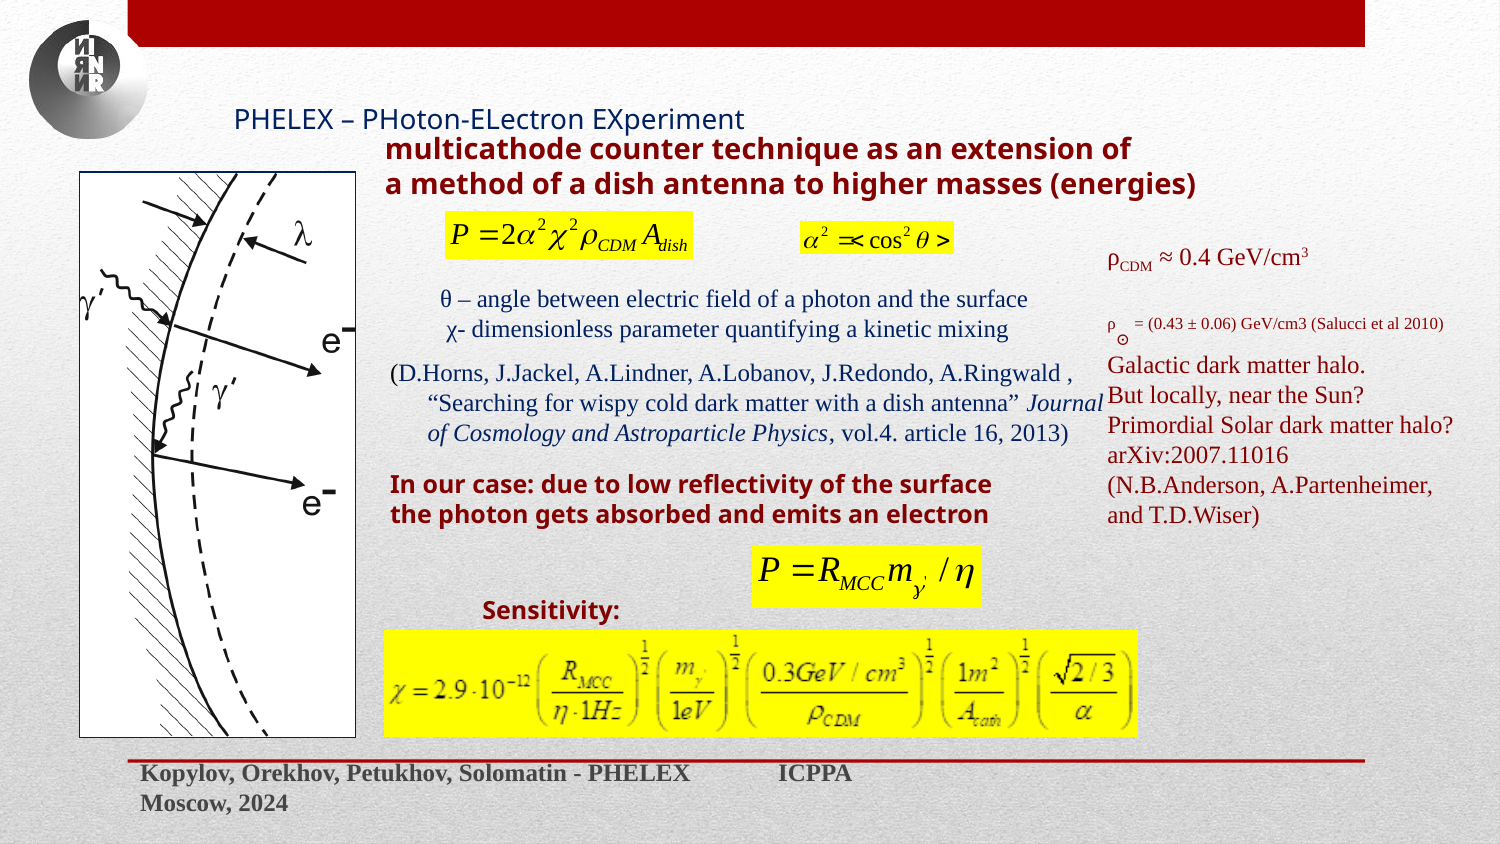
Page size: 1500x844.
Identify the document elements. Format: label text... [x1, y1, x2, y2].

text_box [750, 544, 984, 610]
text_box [799, 220, 955, 256]
picture [383, 629, 1139, 738]
text_box (D.Horns, J.Jackel, A.Lindner, A.Lobanov, J.Redondo, A.Ringwald , “Searching for wispy cold dark matter with a dish antenna” Journal of Cosmology and Astroparticle Physics, vol.4. article 16, 2013) [375, 349, 1092, 454]
text_box ρCDM ≈ 0.4 GeV/cm3 ρ⊙ = (0.43 ± 0.06) GeV/cm3 (Salucci et al 2010) Galactic dark matter halo. But locally, near the Sun? Primordial Solar dark matter halo? arXiv:2007.11016 (N.B.Anderson, A.Partenheimer, and T.D.Wiser) [1092, 232, 1500, 536]
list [79, 172, 356, 738]
text_box In our case: due to low reflectivity of the surface the photon gets absorbed and emits an electron [375, 460, 1092, 536]
text_box θ – angle between electric field of a photon and the surface χ- dimensionless parameter quantifying a kinetic mixing [425, 275, 1092, 350]
title PHELEX – PHoton-ELectron EXperiment [218, 52, 1424, 145]
footer Kopylov, Orekhov, Petukhov, Solomatin - PHELEX ICPPA Moscow, 2024 [125, 763, 925, 809]
text_box Sensitivity: [467, 587, 636, 629]
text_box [444, 210, 694, 261]
picture [28, 19, 149, 140]
text_box multicathode counter technique as an extension of a method of a dish antenna to higher masses (energies) [370, 122, 1305, 208]
